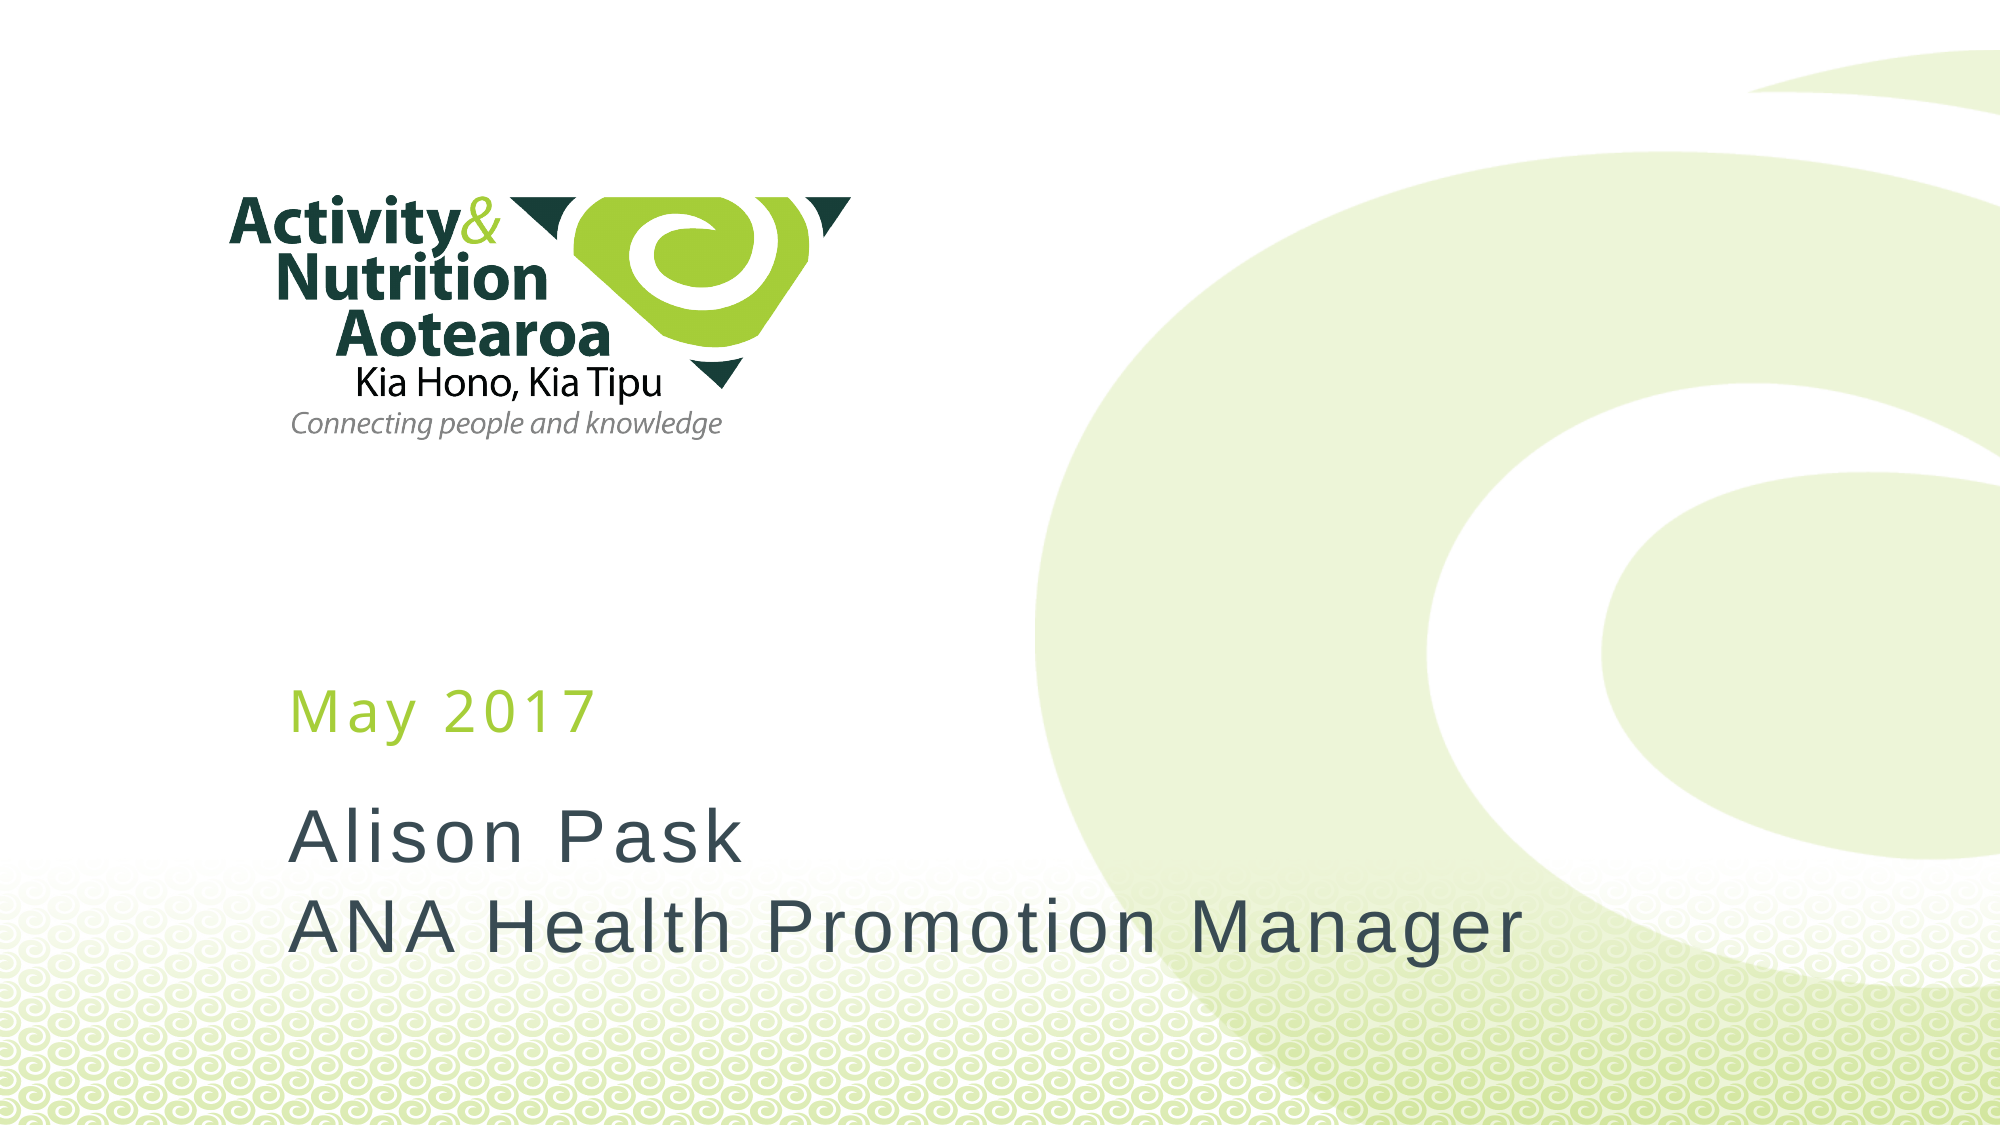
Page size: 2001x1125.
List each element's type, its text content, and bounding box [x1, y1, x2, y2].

picture [0, 49, 2000, 1125]
text_box Alison Pask ANA Health Promotion Manager [273, 780, 1035, 829]
picture [229, 195, 851, 440]
text_box May 2017 [273, 666, 1035, 752]
